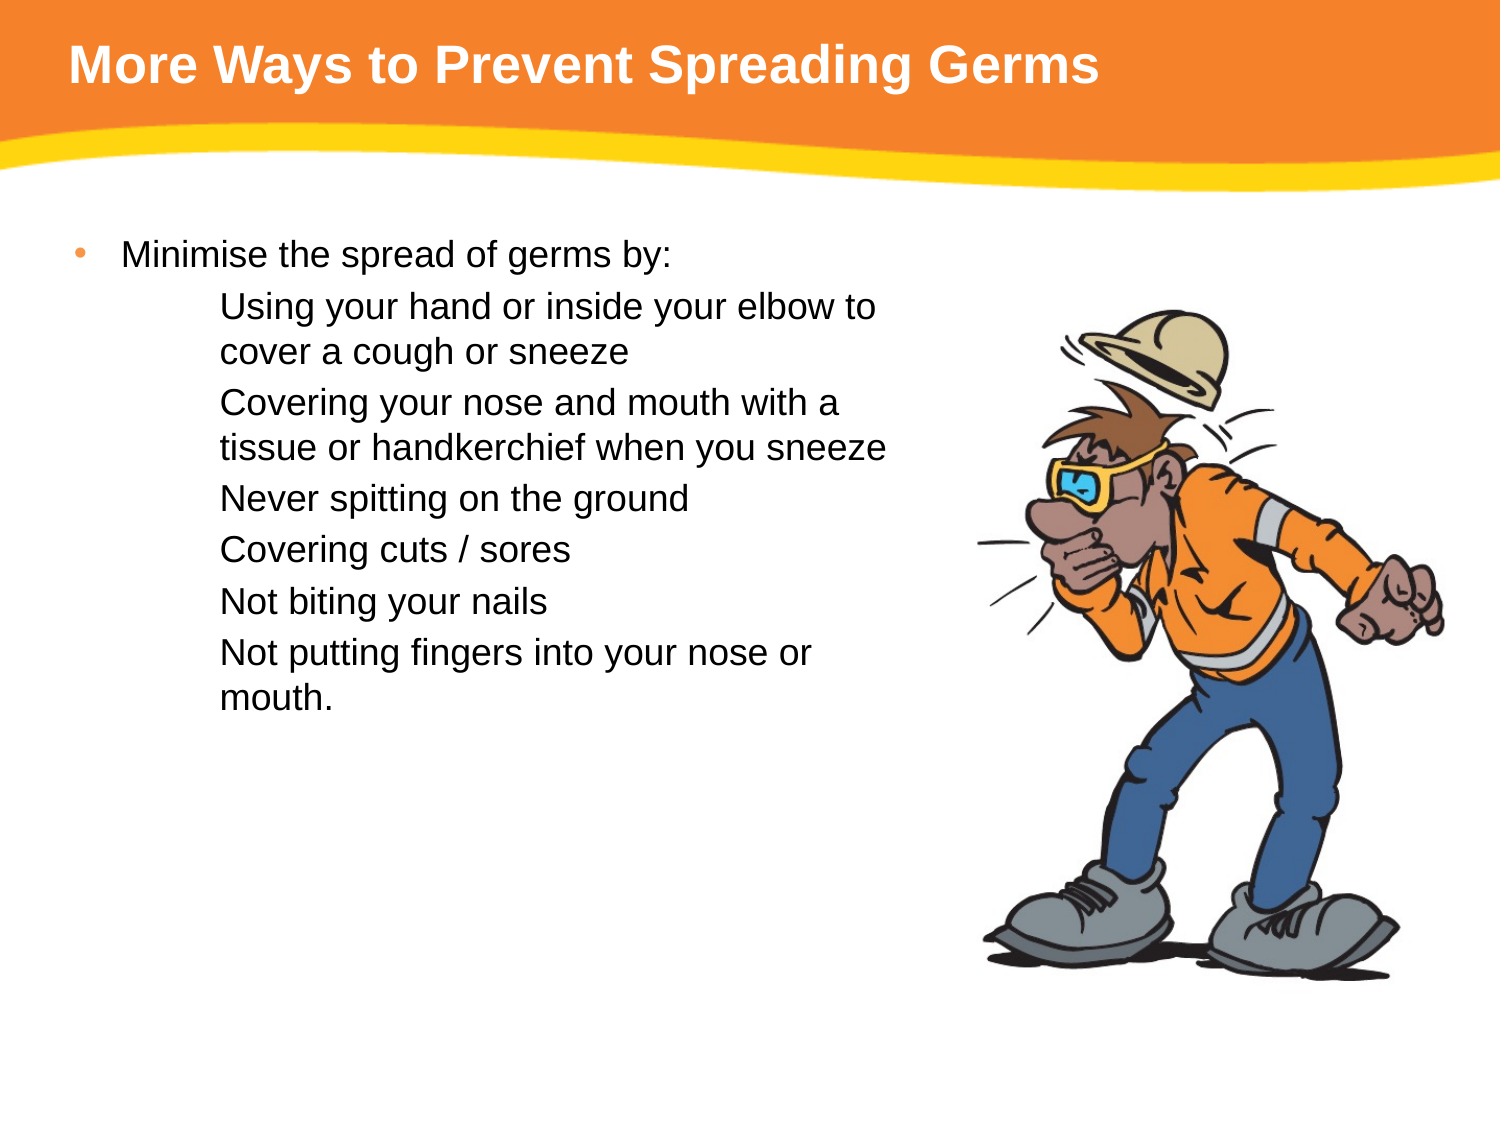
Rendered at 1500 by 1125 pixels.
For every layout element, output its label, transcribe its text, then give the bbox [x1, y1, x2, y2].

list Minimise the spread of germs by: Using your hand or inside your elbow to cover a cough or sneeze Covering your nose and mouth with a tissue or handkerchief when you sneeze Never spitting on the ground Covering cuts / sores Not biting your nails Not putting fingers into your nose or mouth. [59, 222, 944, 1038]
title More Ways to Prevent Spreading Germs [53, 4, 1477, 120]
picture [0, 0, 1500, 1125]
